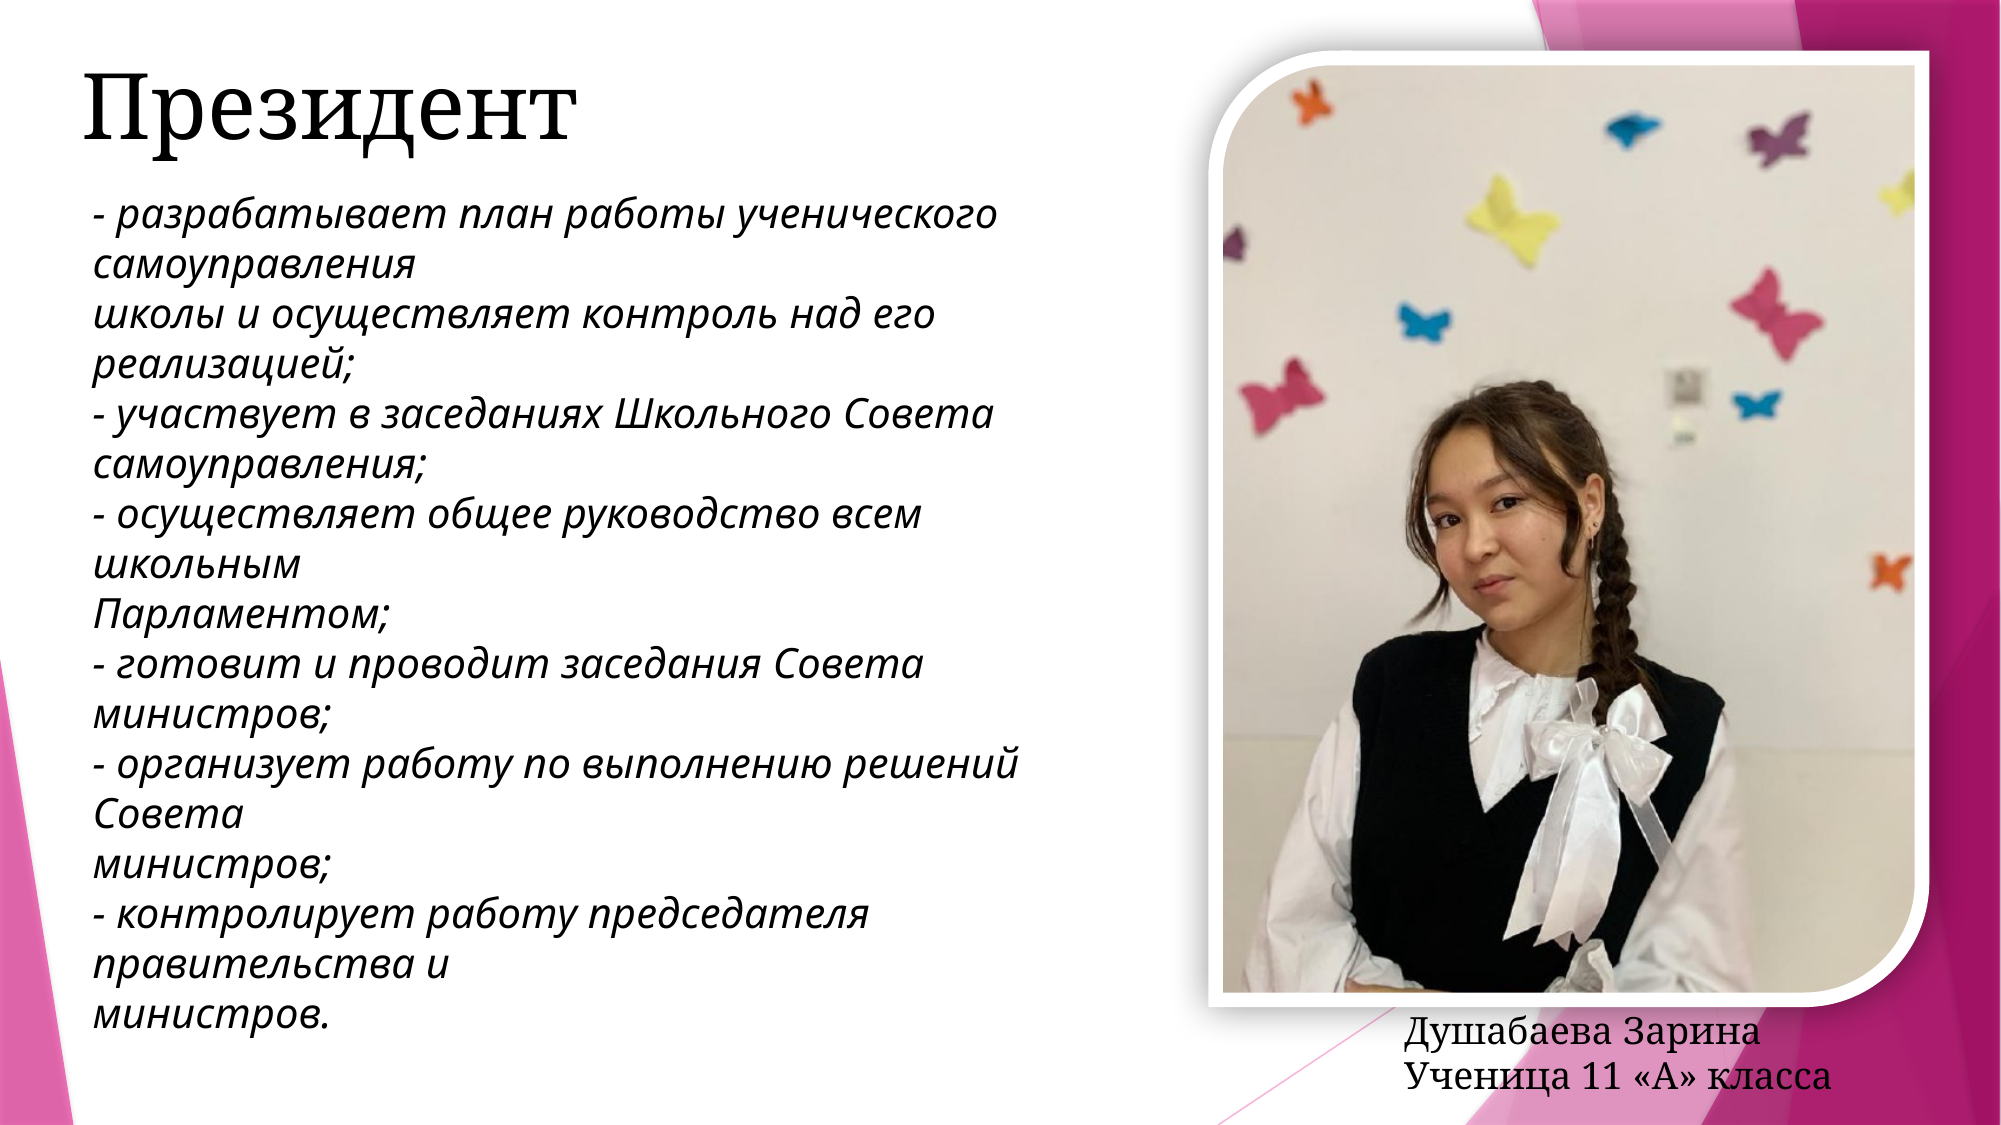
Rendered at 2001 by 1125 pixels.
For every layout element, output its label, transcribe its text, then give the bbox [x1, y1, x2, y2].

text_box - разрабатывает план работы ученического самоуправления школы и осуществляет контроль над его реализацией; - участвует в заседаниях Школьного Совета самоуправления; - осуществляет общее руководство всем школьным Парламентом; - готовит и проводит заседания Совета министров; - организует работу по выполнению решений Совета министров; - контролирует работу председателя правительства и министров. [77, 179, 1084, 1045]
text_box Президент [66, 40, 868, 165]
text_box Душабаева Зарина Ученица 11 «А» класса [1389, 999, 2000, 1105]
picture [1215, 57, 1923, 1001]
